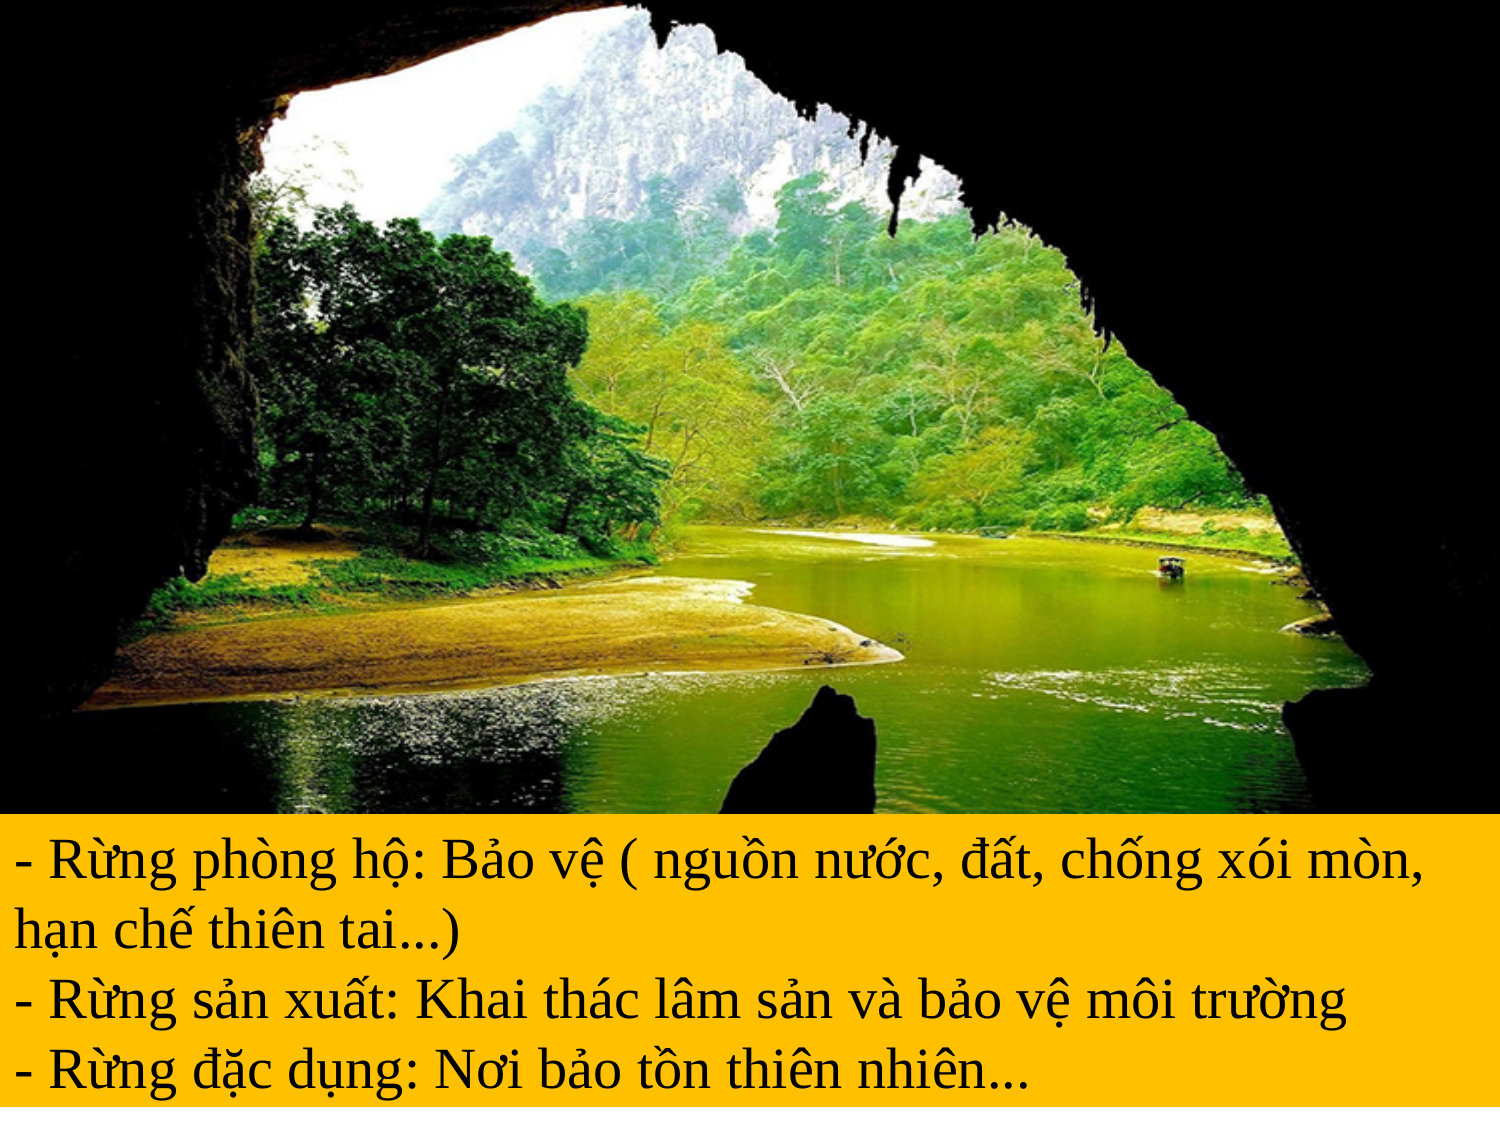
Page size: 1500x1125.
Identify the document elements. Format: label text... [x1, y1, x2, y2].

picture [0, 0, 1500, 814]
text_box - Rừng phòng hộ: Bảo vệ ( nguồn nước, đất, chống xói mòn, hạn chế thiên tai...) - Rừng sản xuất: Khai thác lâm sản và bảo vệ môi trường - Rừng đặc dụng: Nơi bảo tồn thiên nhiên... [0, 822, 1500, 1108]
